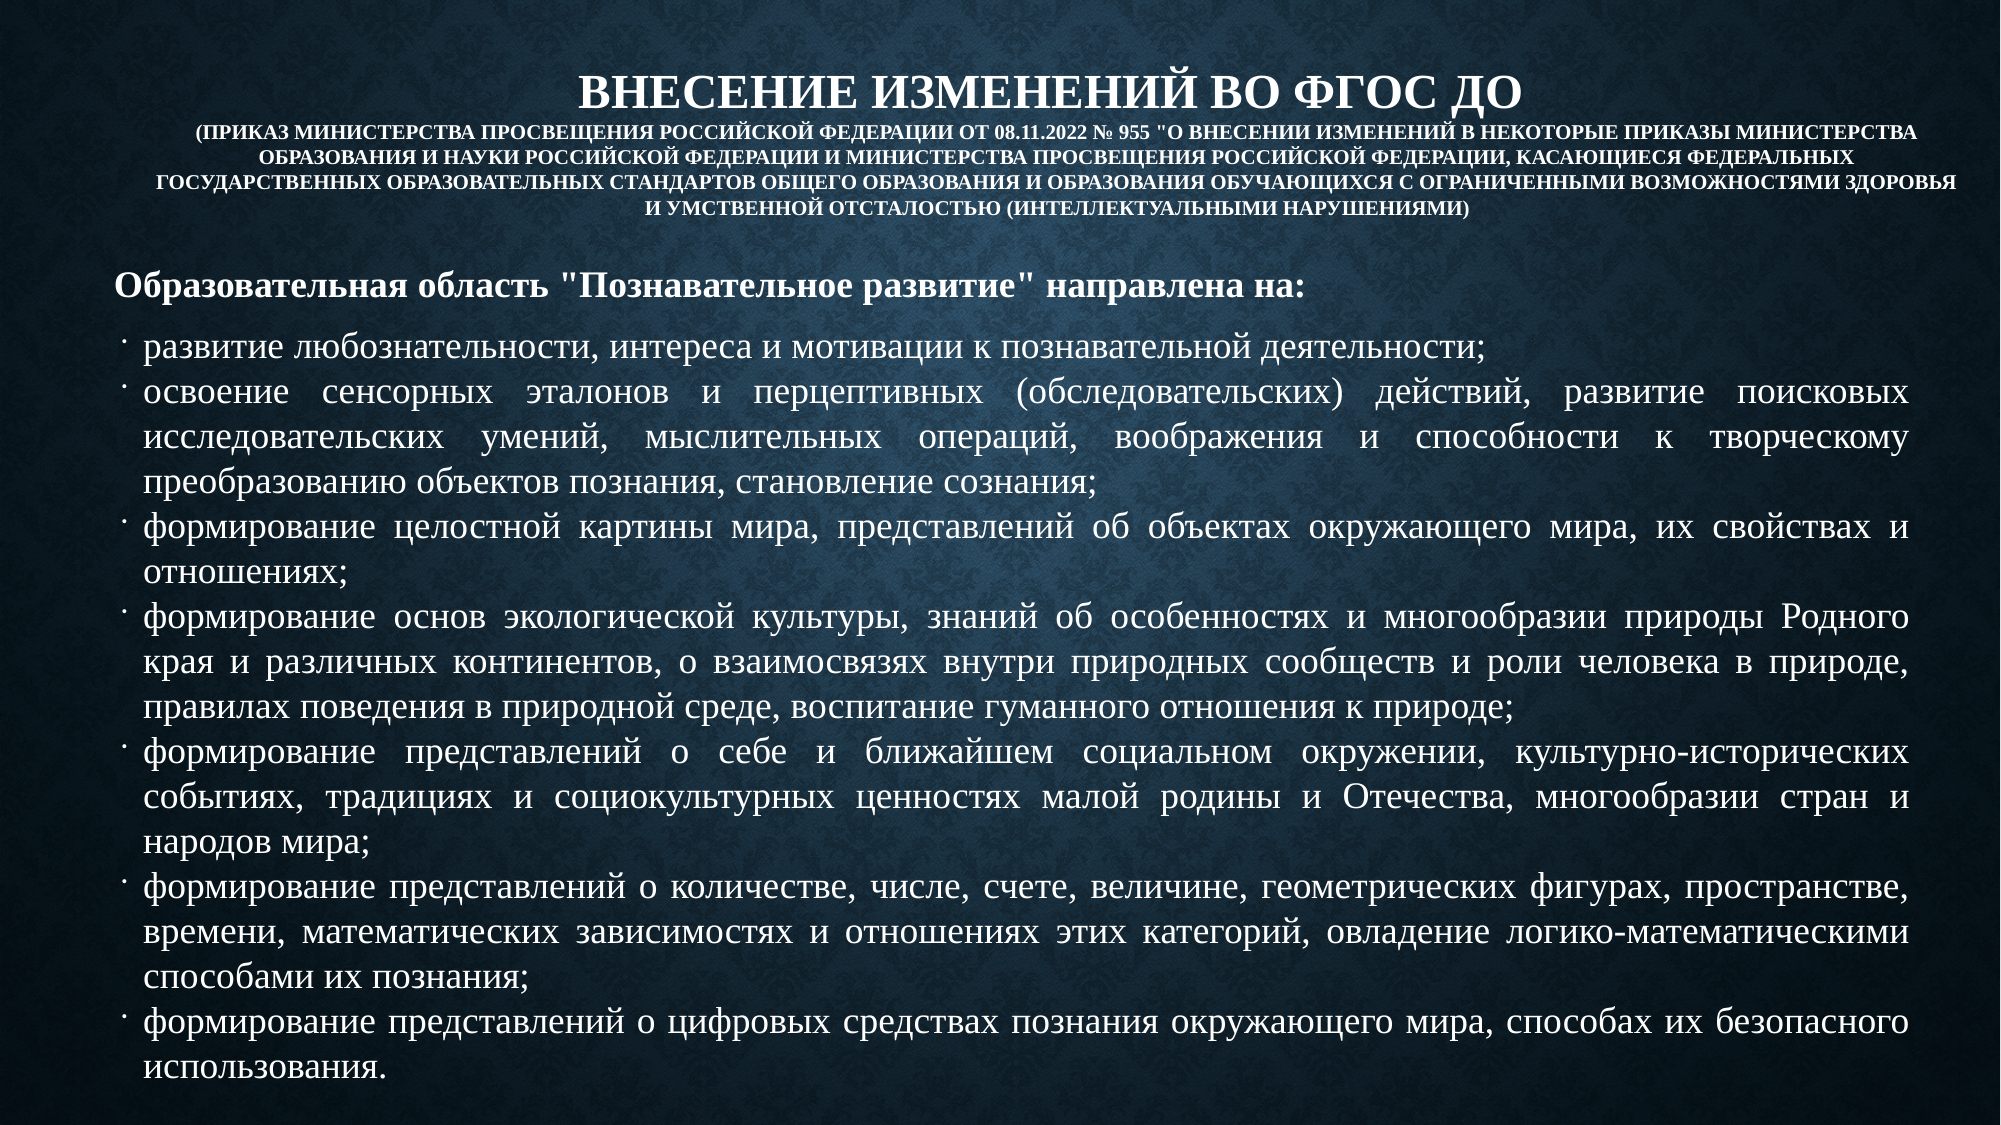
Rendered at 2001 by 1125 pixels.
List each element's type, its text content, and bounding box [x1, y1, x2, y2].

list Образовательная область "Познавательное развитие" направлена на: развитие любознательности, интереса и мотивации к познавательной деятельности; освоение сенсорных эталонов и перцептивных (обследовательских) действий, развитие поисковых исследовательских умений, мыслительных операций, воображения и способности к творческому преобразованию объектов познания, становление сознания; формирование целостной картины мира, представлений об объектах окружающего мира, их свойствах и отношениях; формирование основ экологической культуры, знаний об особенностях и многообразии природы Родного края и различных континентов, о взаимосвязях внутри природных сообществ и роли человека в природе, правилах поведения в природной среде, воспитание гуманного отношения к природе; формирование представлений о себе и ближайшем социальном окружении, культурно-исторических событиях, традициях и социокультурных ценностях малой родины и Отечества, многообразии стран и народов мира; формирование представлений о количестве, числе, счете, величине, геометрических фигурах, пространстве, времени, математических зависимостях и отношениях этих категорий, овладение логико-математическими способами их познания; формирование представлений о цифровых средствах познания окружающего мира, способах их безопасного использования. [98, 249, 1927, 1110]
title Внесение изменений во ФГОС ДО (Приказ Министерства просвещения Российской Федерации от 08.11.2022 № 955 "О внесении изменений в некоторые приказы Министерства образования и науки Российской Федерации и Министерства просвещения Российской Федерации, касающиеся федеральных государственных образовательных стандартов общего образования и образования обучающихся с ограниченными возможностями здоровья и умственной отсталостью (интеллектуальными нарушениями) [137, 52, 1979, 228]
